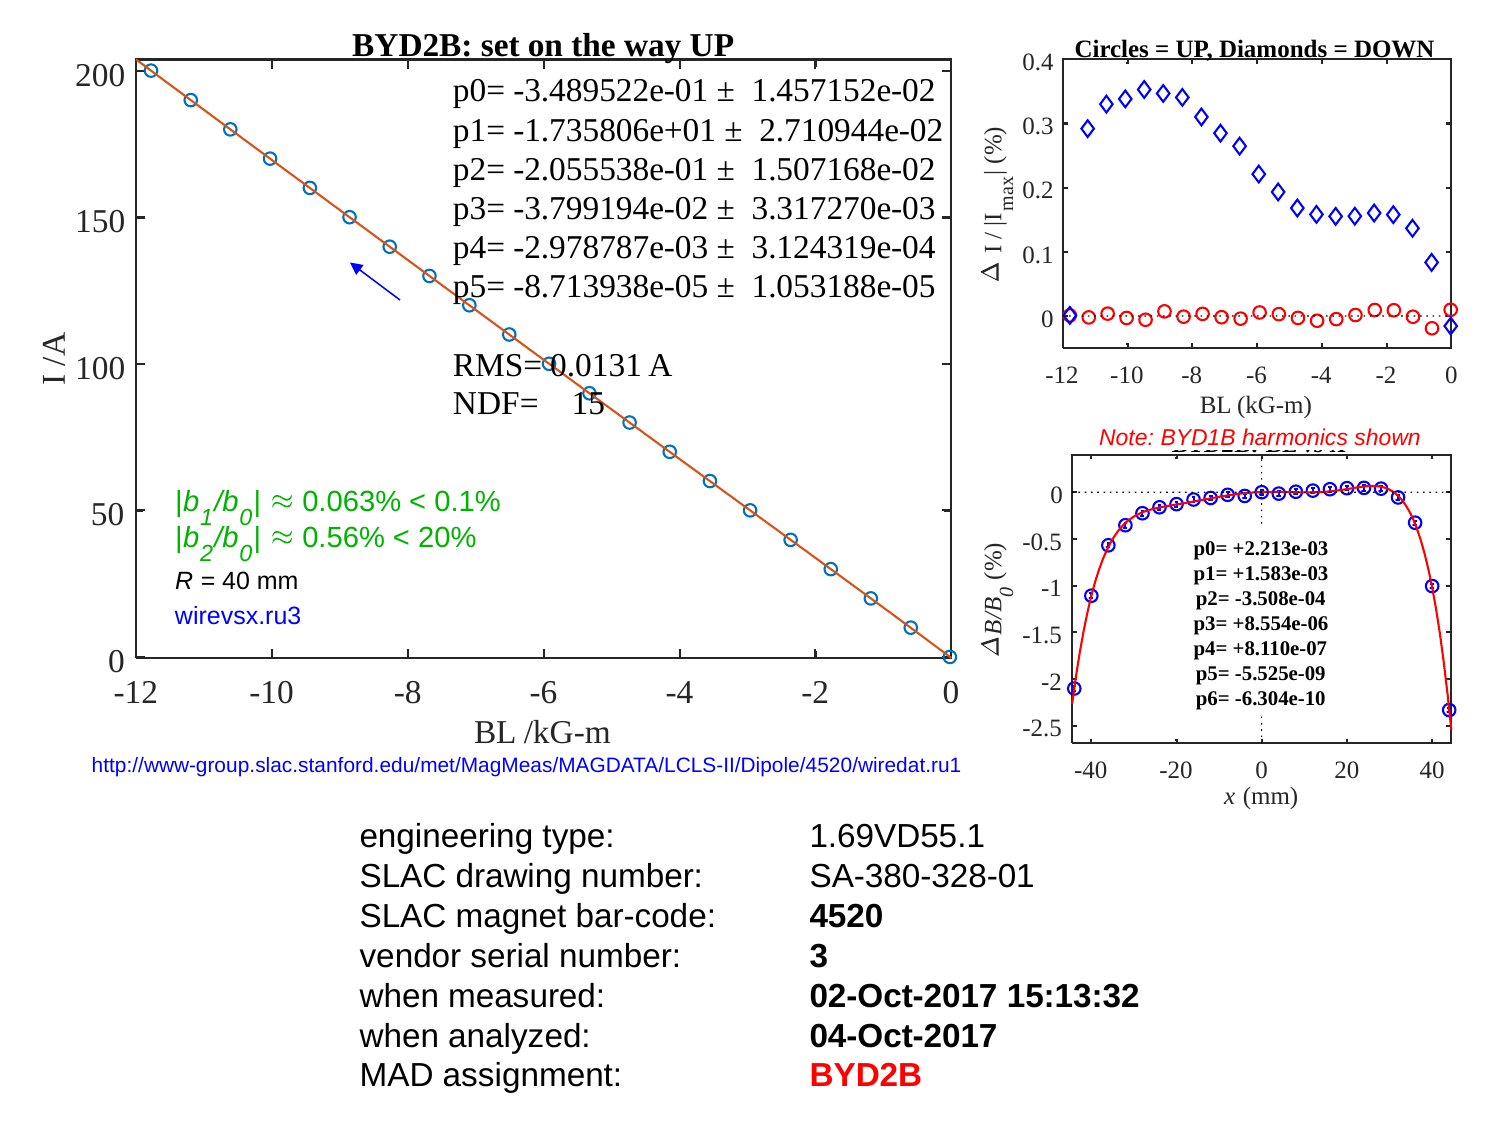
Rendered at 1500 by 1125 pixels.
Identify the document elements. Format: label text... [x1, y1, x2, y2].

text_box engineering type: 1.69VD55.1 SLAC drawing number: SA-380-328-01 SLAC magnet bar-code: 4520 vendor serial number: 3 when measured: 02-Oct-2017 15:13:32 when analyzed: 04-Oct-2017 MAD assignment: BYD2B [344, 806, 1156, 1101]
picture [0, 0, 1500, 813]
